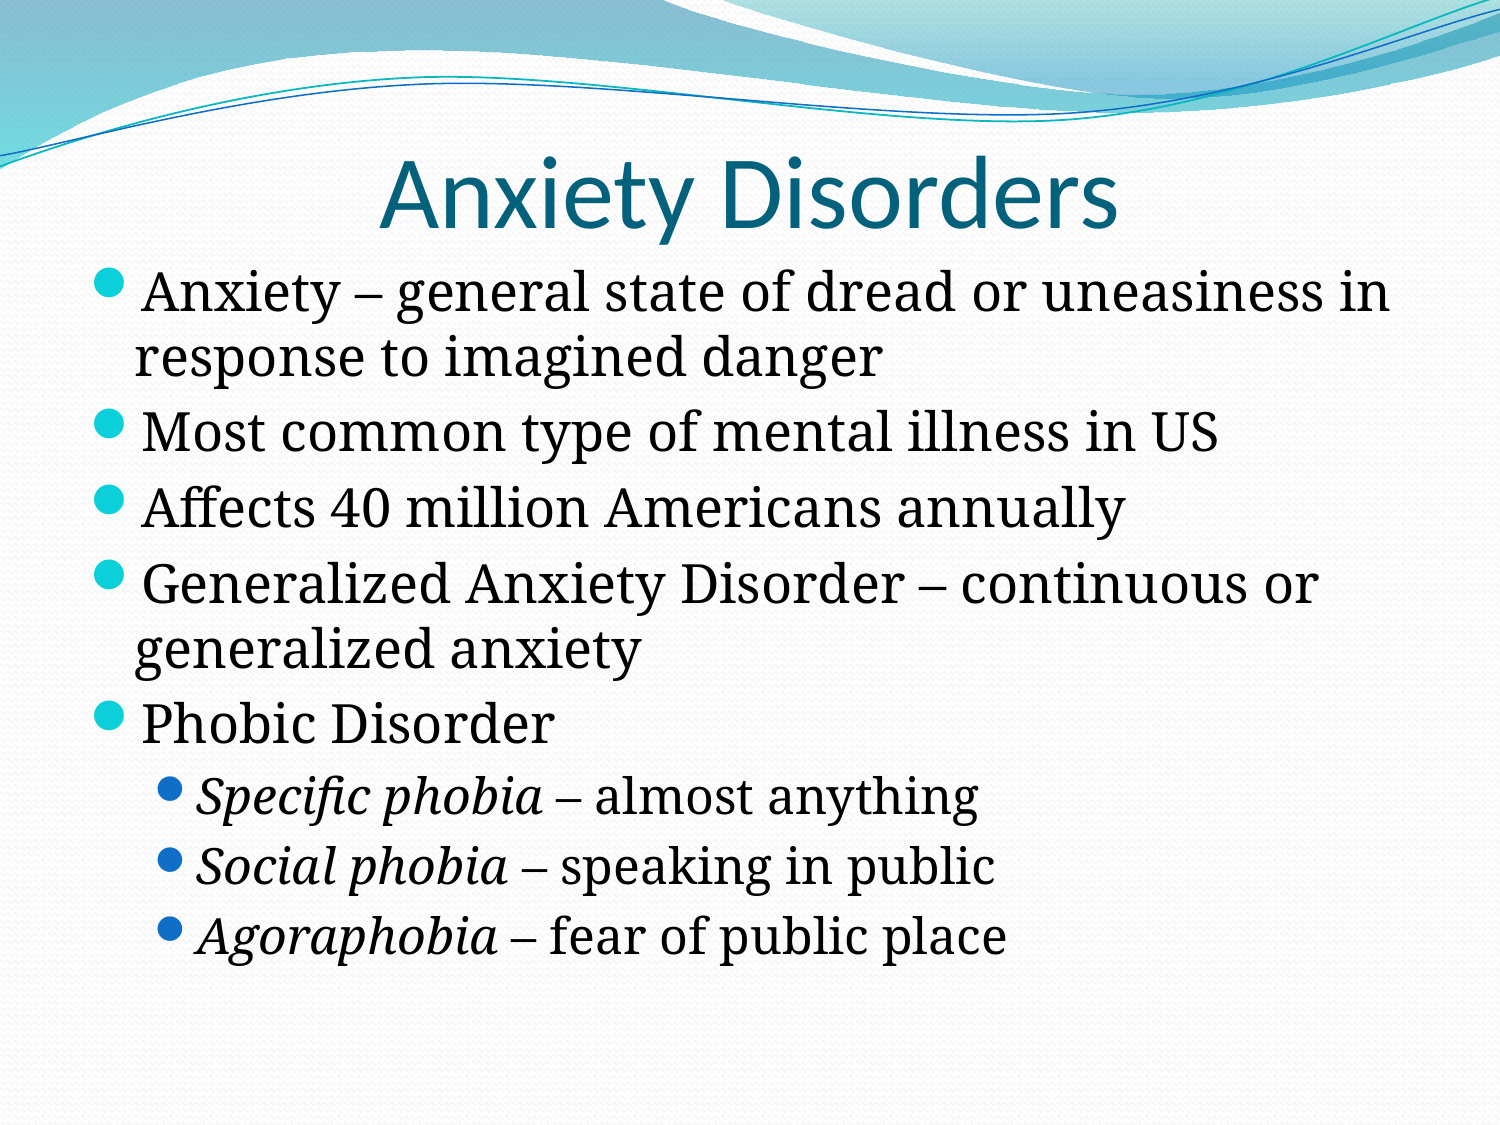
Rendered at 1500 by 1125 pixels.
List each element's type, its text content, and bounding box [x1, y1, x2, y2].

title Anxiety Disorders [75, 115, 1425, 249]
list Anxiety – general state of dread or uneasiness in response to imagined danger Most common type of mental illness in US Affects 40 million Americans annually Generalized Anxiety Disorder – continuous or generalized anxiety Phobic Disorder Specific phobia – almost anything Social phobia – speaking in public Agoraphobia – fear of public place [75, 249, 1425, 1038]
